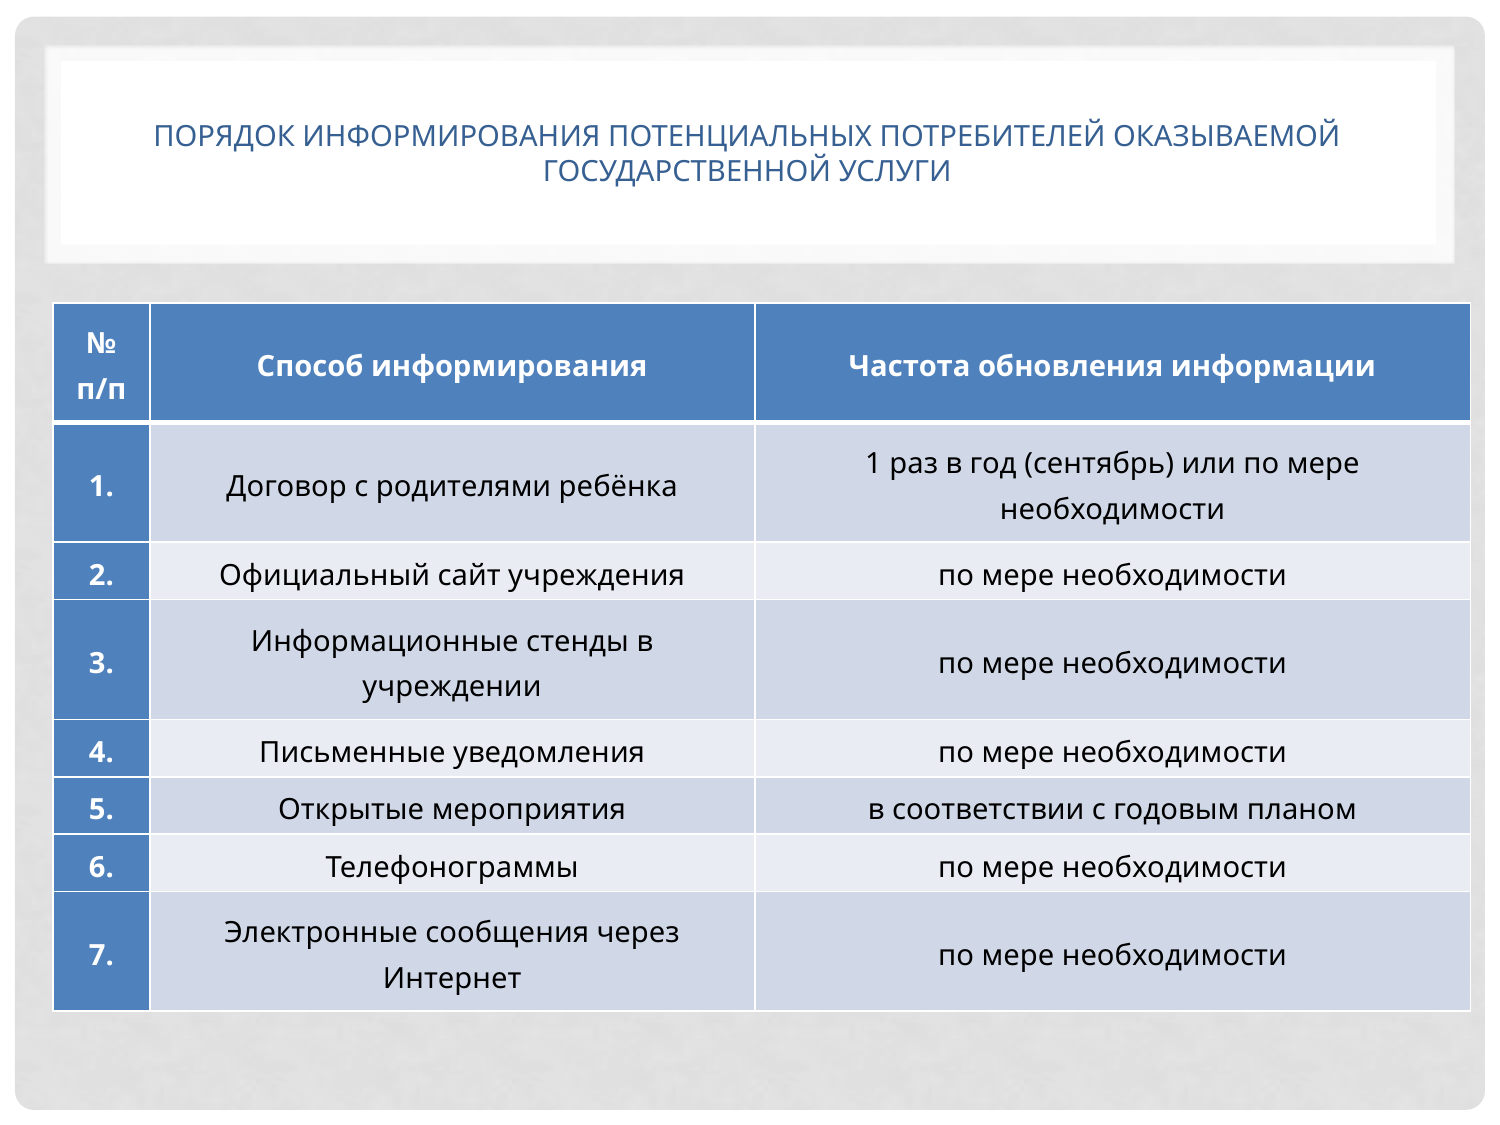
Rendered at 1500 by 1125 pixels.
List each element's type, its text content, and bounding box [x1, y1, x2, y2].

table_cell по мере необходимости [756, 543, 1470, 599]
title Порядок информирования потенциальных потребителей оказываемой государственной услуги [69, 66, 1425, 238]
table_cell 1 раз в год (сентябрь) или по мере необходимости [756, 425, 1470, 541]
table_cell 1. [54, 425, 149, 541]
table_cell Информационные стенды в учреждении [151, 600, 754, 719]
table_cell 7. [54, 892, 149, 1010]
table_header № п/п [54, 304, 149, 420]
table_cell Официальный сайт учреждения [151, 543, 754, 599]
table_cell Телефонограммы [151, 835, 754, 891]
table_cell по мере необходимости [756, 600, 1470, 719]
table_cell 4. [54, 720, 149, 776]
table_cell по мере необходимости [756, 892, 1470, 1010]
table_cell 6. [54, 835, 149, 891]
table_cell по мере необходимости [756, 720, 1470, 776]
table_cell по мере необходимости [756, 835, 1470, 891]
table_cell Электронные сообщения через Интернет [151, 892, 754, 1010]
table_cell Письменные уведомления [151, 720, 754, 776]
table_cell 2. [54, 543, 149, 599]
table_cell 5. [54, 778, 149, 833]
table_cell Открытые мероприятия [151, 778, 754, 833]
table_cell в соответствии с годовым планом [756, 778, 1470, 833]
table_header Частота обновления информации [756, 304, 1470, 420]
table_cell 3. [54, 600, 149, 719]
table_header Способ информирования [151, 304, 754, 420]
table_cell Договор с родителями ребёнка [151, 425, 754, 541]
